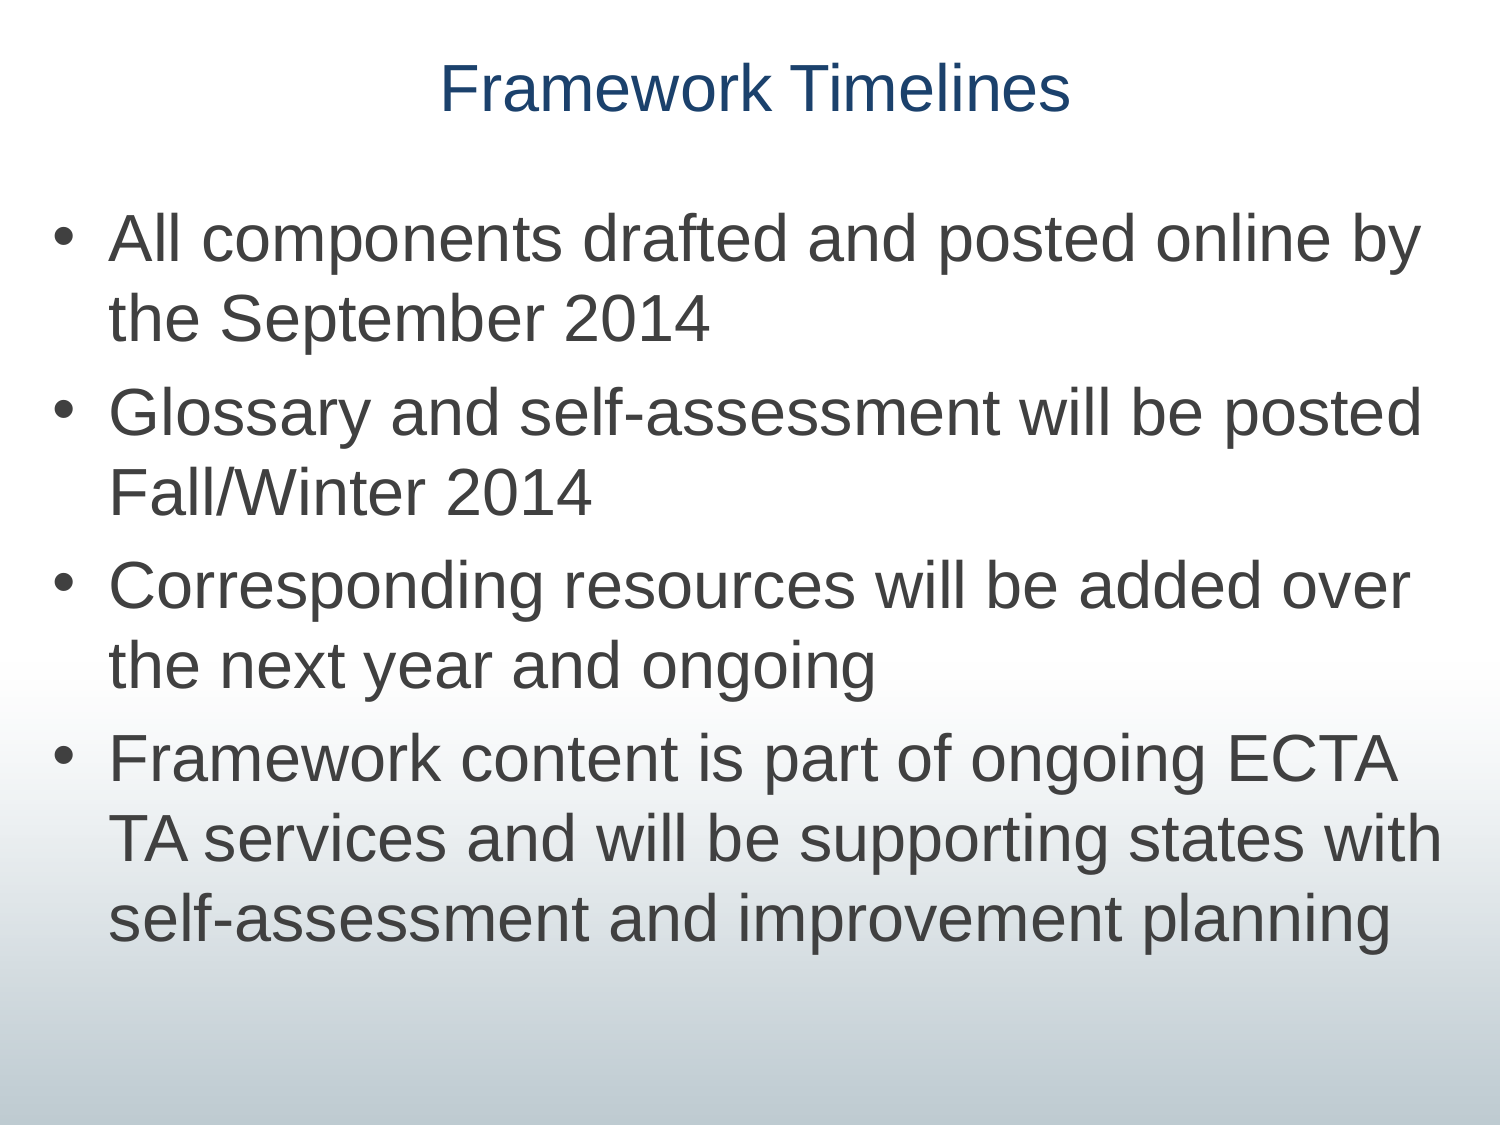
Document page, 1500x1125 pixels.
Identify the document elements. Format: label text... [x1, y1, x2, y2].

list All components drafted and posted online by the September 2014 Glossary and self-assessment will be posted Fall/Winter 2014 Corresponding resources will be added over the next year and ongoing Framework content is part of ongoing ECTA TA services and will be supporting states with self-assessment and improvement planning [37, 187, 1476, 1088]
title Framework Timelines [37, 37, 1475, 163]
picture [0, 0, 1500, 1125]
